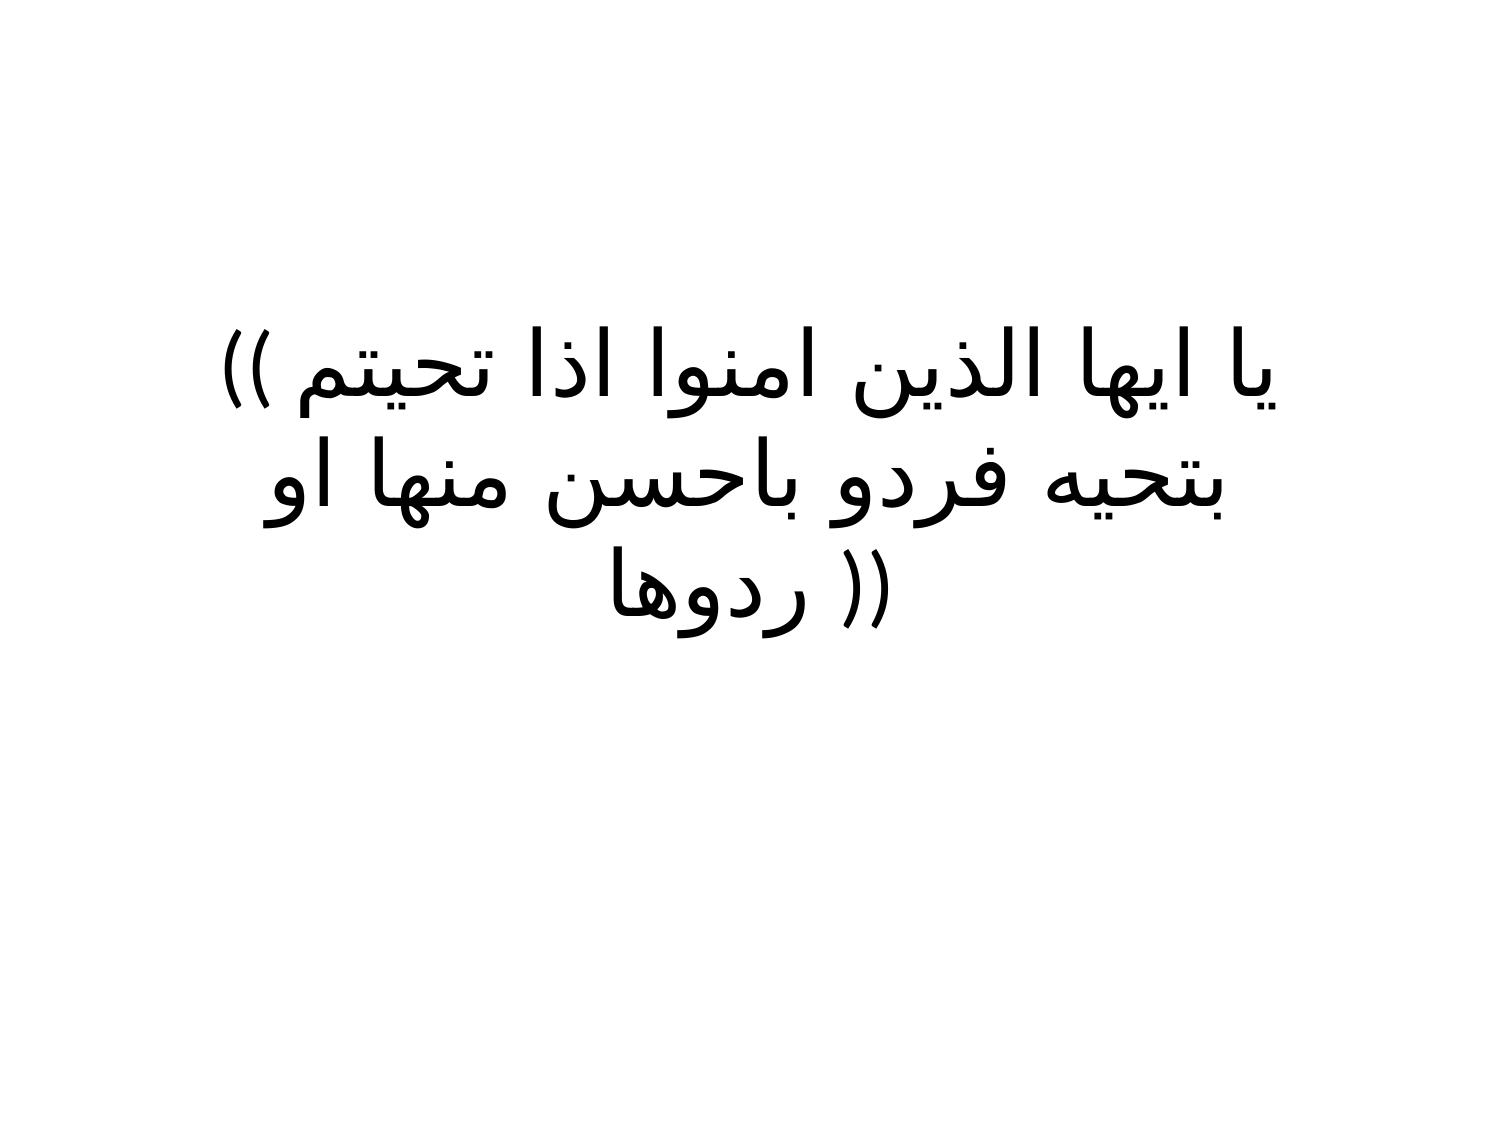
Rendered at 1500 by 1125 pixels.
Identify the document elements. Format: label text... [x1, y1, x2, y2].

title (( يا ايها الذين امنوا اذا تحيتم بتحيه فردو باحسن منها او ردوها )) [112, 349, 1388, 591]
